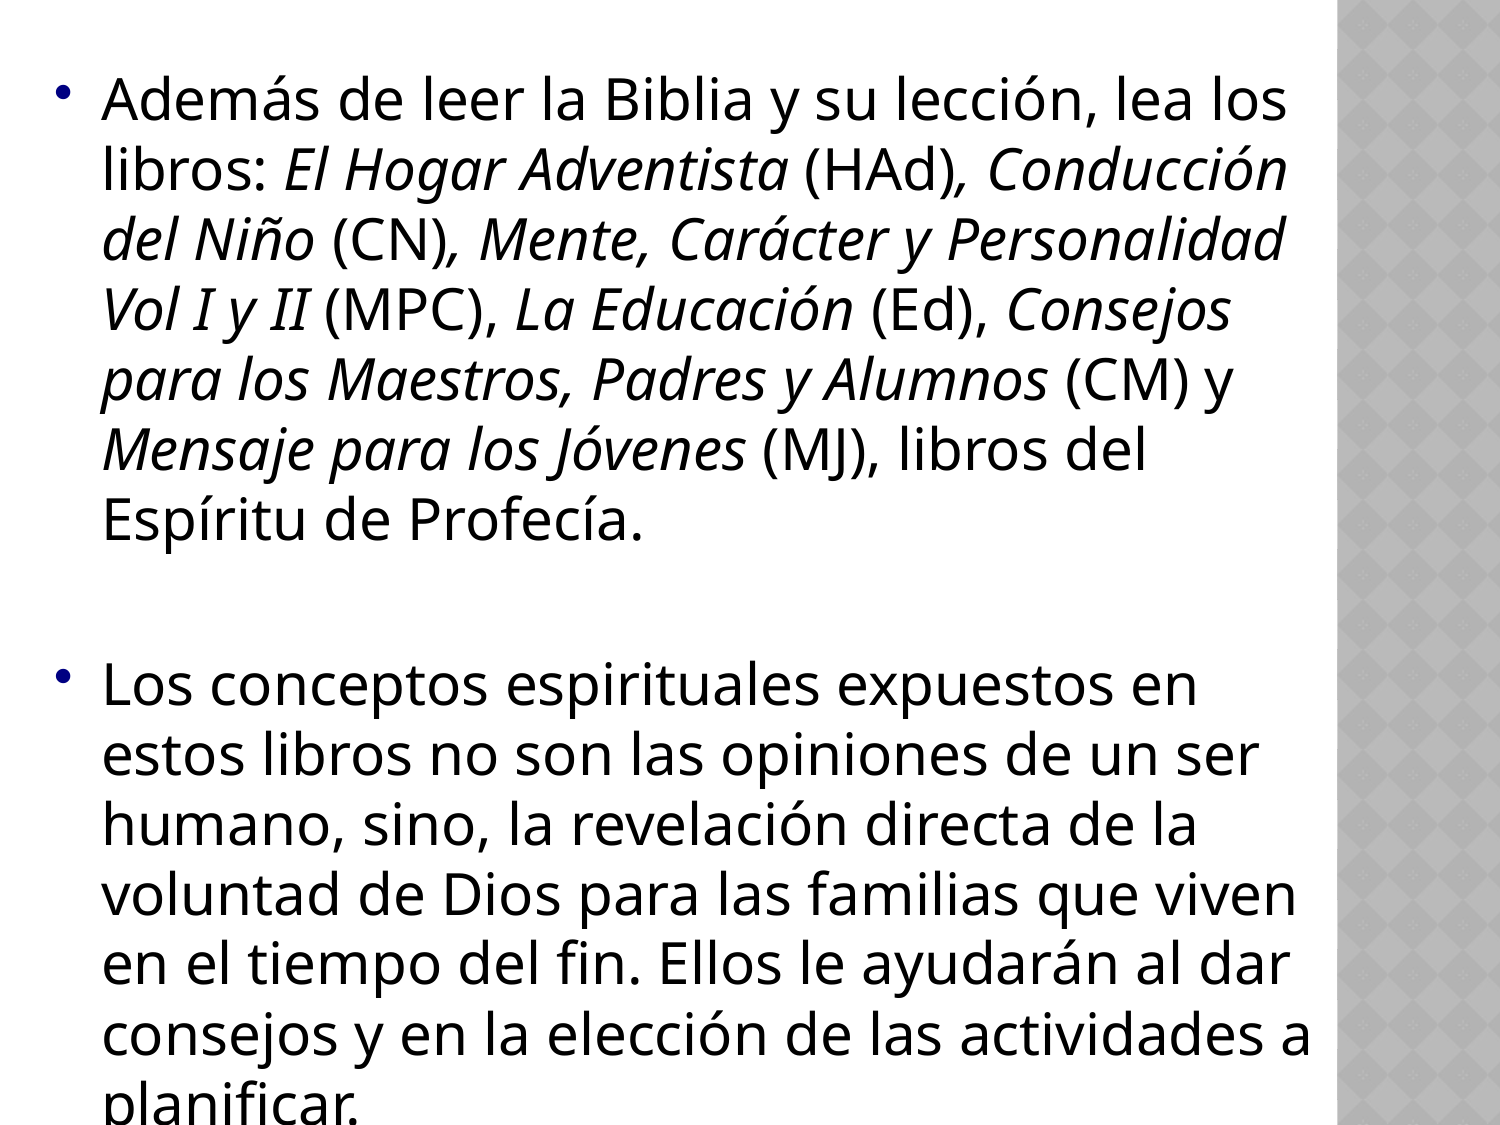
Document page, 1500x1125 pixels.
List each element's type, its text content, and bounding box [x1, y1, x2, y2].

list Además de leer la Biblia y su lección, lea los libros: El Hogar Adventista (HAd), Conducción del Niño (CN), Mente, Carácter y Personalidad Vol I y II (MPC), La Educación (Ed), Consejos para los Maestros, Padres y Alumnos (CM) y Mensaje para los Jóvenes (MJ), libros del Espíritu de Profecía. Los conceptos espirituales expuestos en estos libros no son las opiniones de un ser humano, sino, la revelación directa de la voluntad de Dios para las familias que viven en el tiempo del fin. Ellos le ayudarán al dar consejos y en la elección de las actividades a planificar. [41, 54, 1341, 894]
